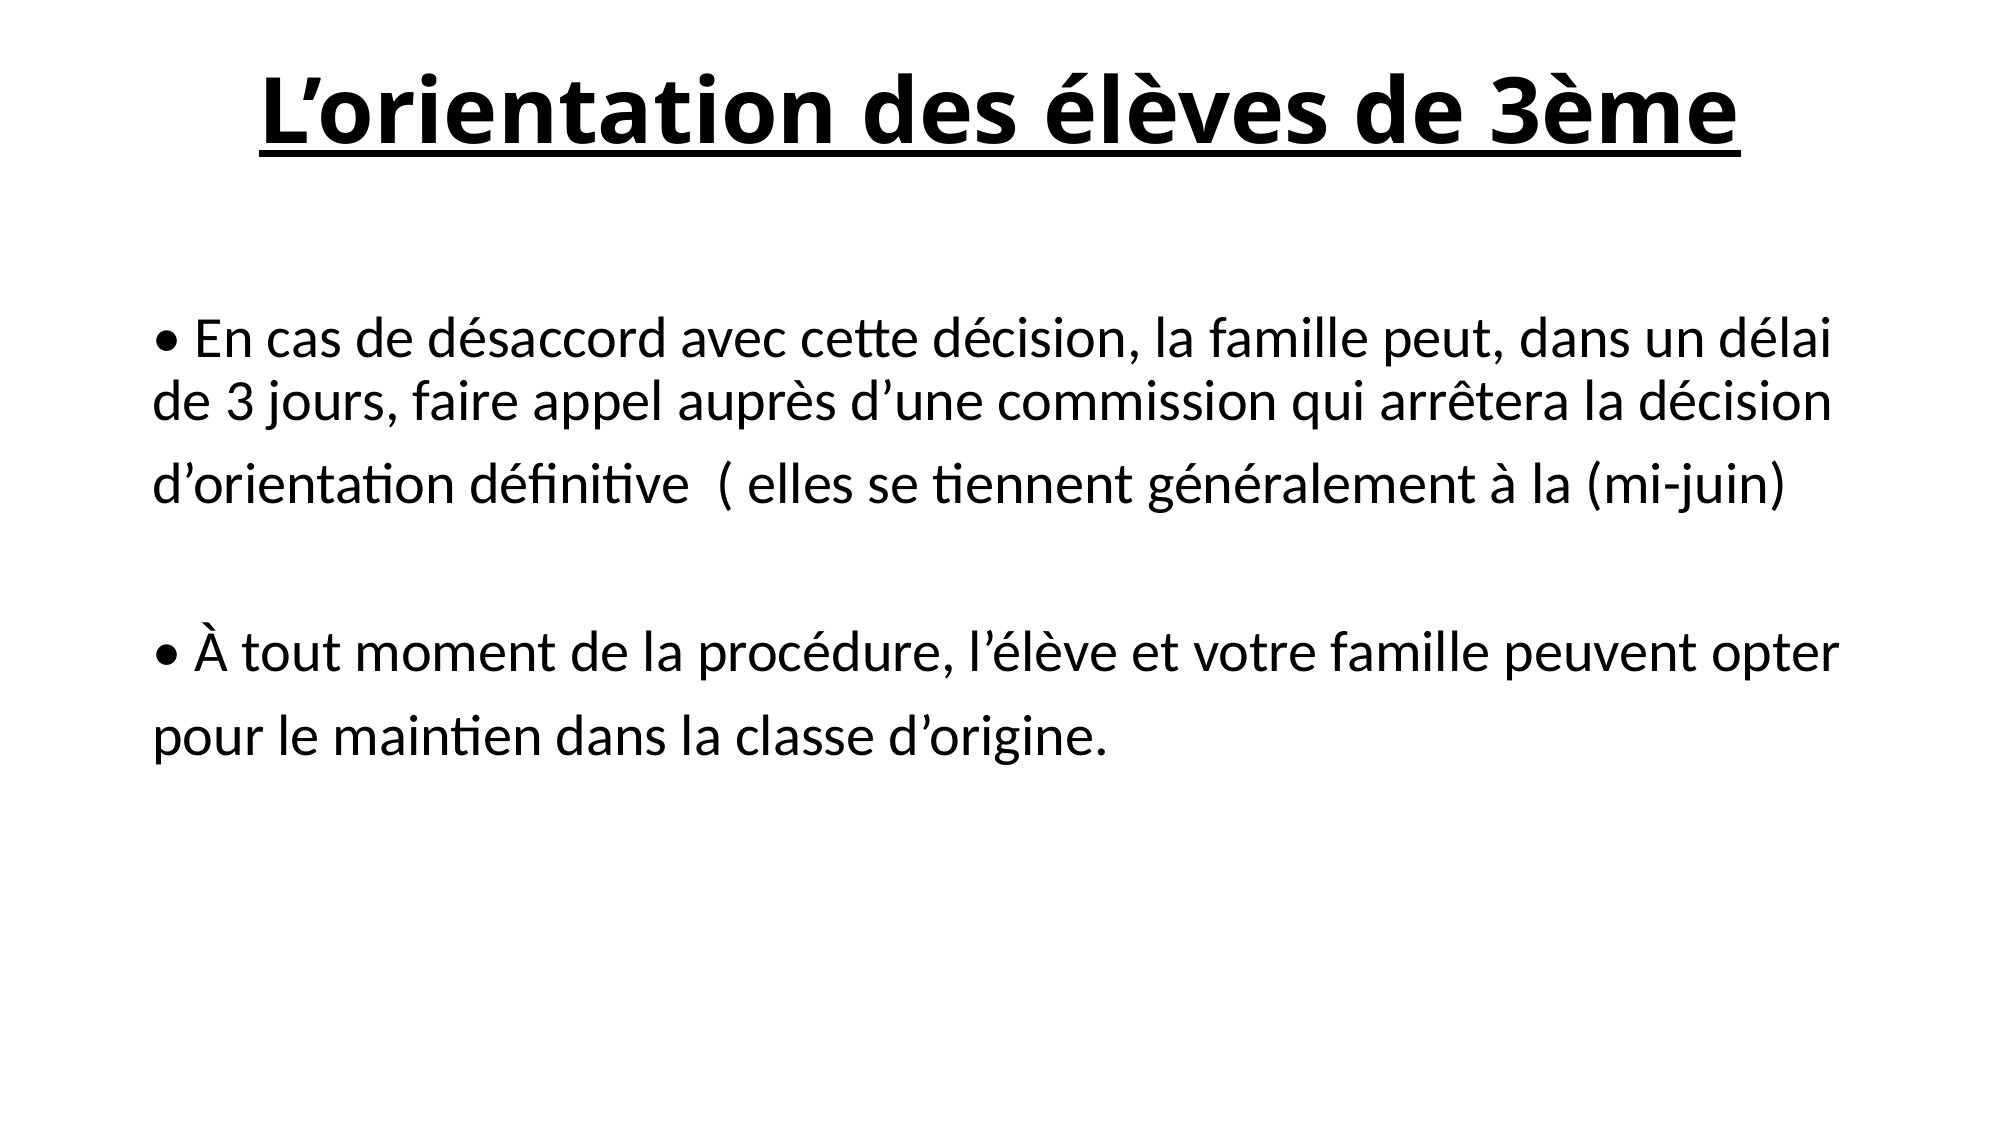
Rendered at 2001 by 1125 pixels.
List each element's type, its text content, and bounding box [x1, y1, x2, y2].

list • En cas de désaccord avec cette décision, la famille peut, dans un délai de 3 jours, faire appel auprès d’une commission qui arrêtera la décision d’orientation définitive ( elles se tiennent généralement à la (mi-juin) • À tout moment de la procédure, l’élève et votre famille peuvent opter pour le maintien dans la classe d’origine. [137, 299, 1863, 1014]
title L’orientation des élèves de 3ème [137, 59, 1863, 278]
